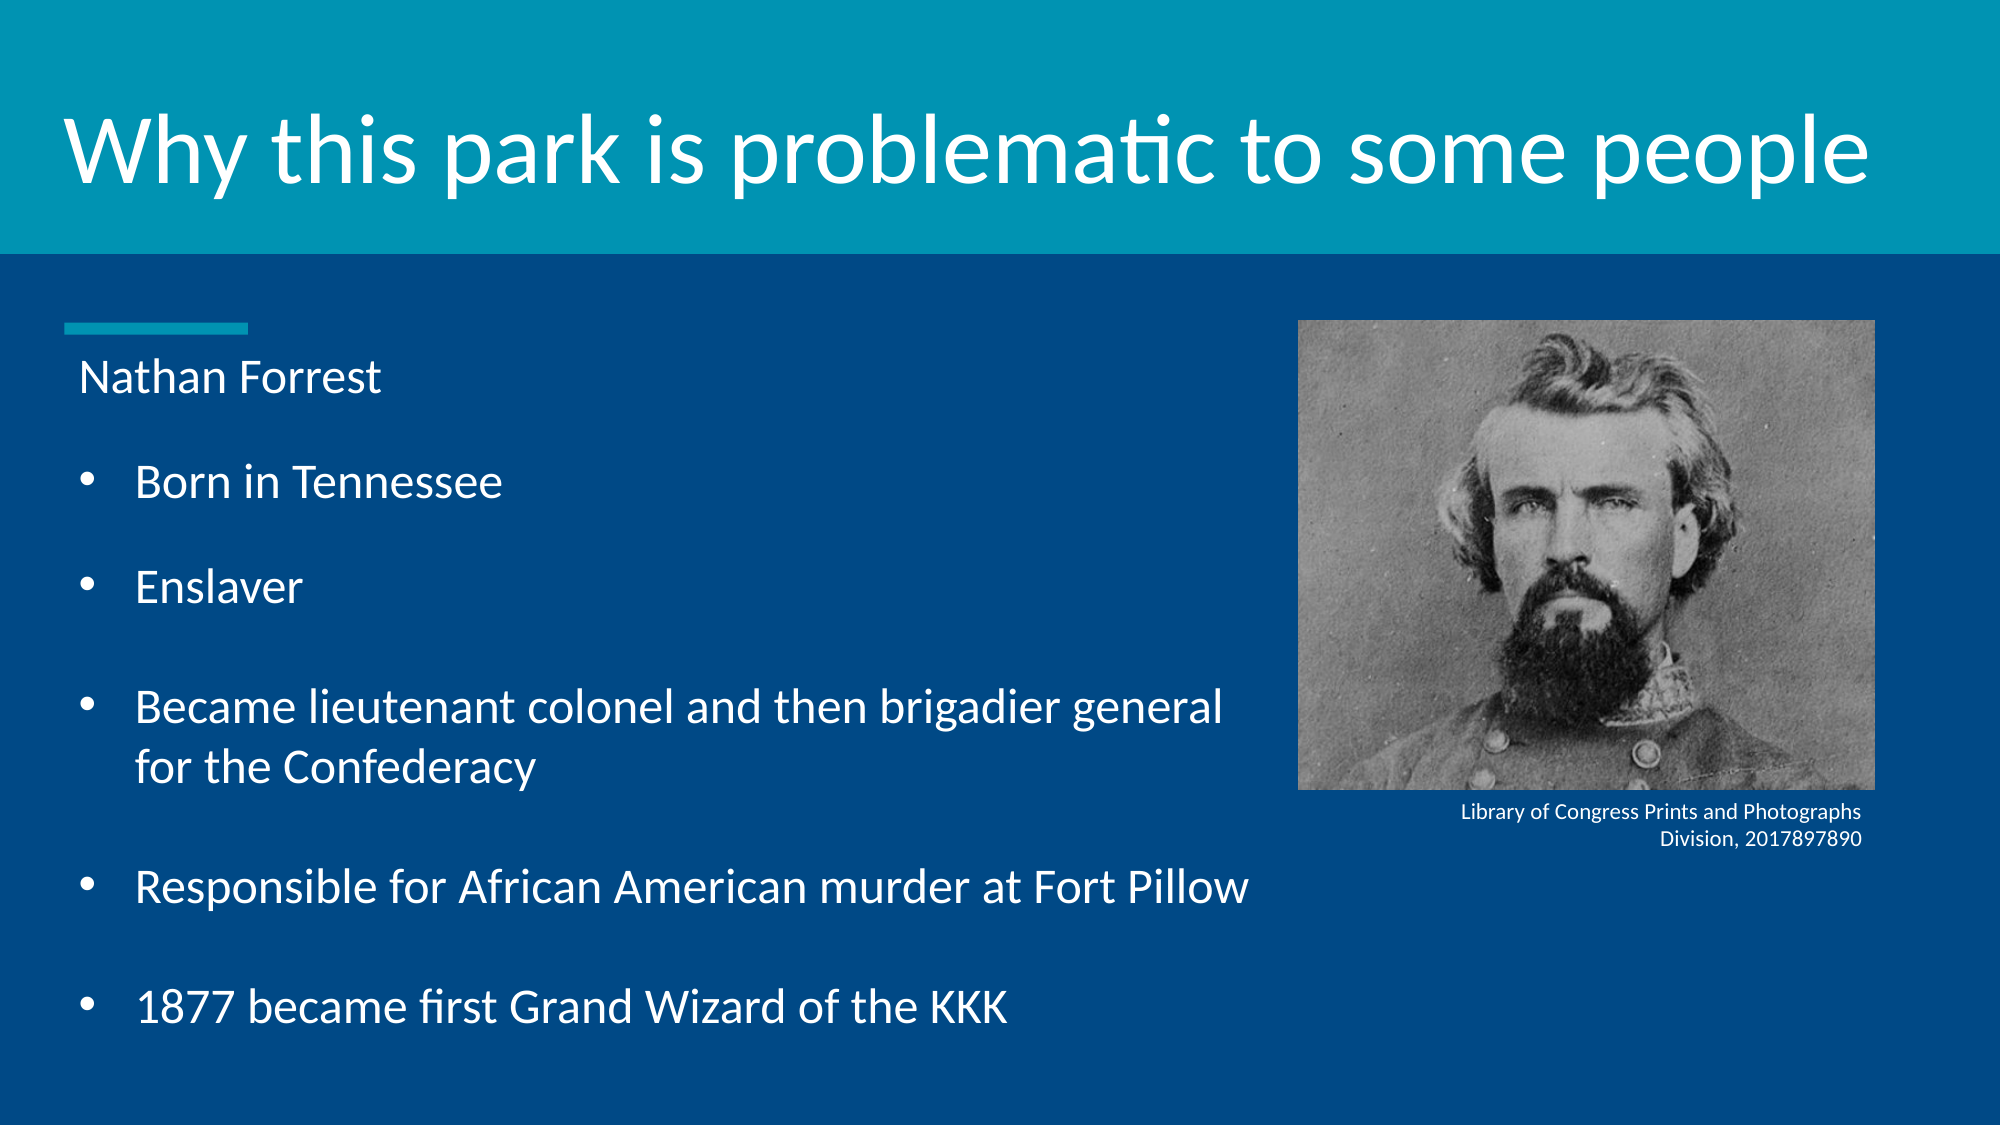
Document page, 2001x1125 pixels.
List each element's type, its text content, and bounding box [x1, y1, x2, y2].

text_box Nathan Forrest Born in Tennessee Enslaver Became lieutenant colonel and then brigadier general for the Confederacy Responsible for African American murder at Fort Pillow 1877 became first Grand Wizard of the KKK [63, 335, 1301, 1041]
text_box [63, 321, 249, 335]
picture [1297, 320, 1875, 790]
text_box [0, 0, 2000, 255]
text_box Why this park is problematic to some people [63, 83, 2000, 154]
text_box Library of Congress Prints and Photographs Division, 2017897890 [1416, 795, 1878, 859]
